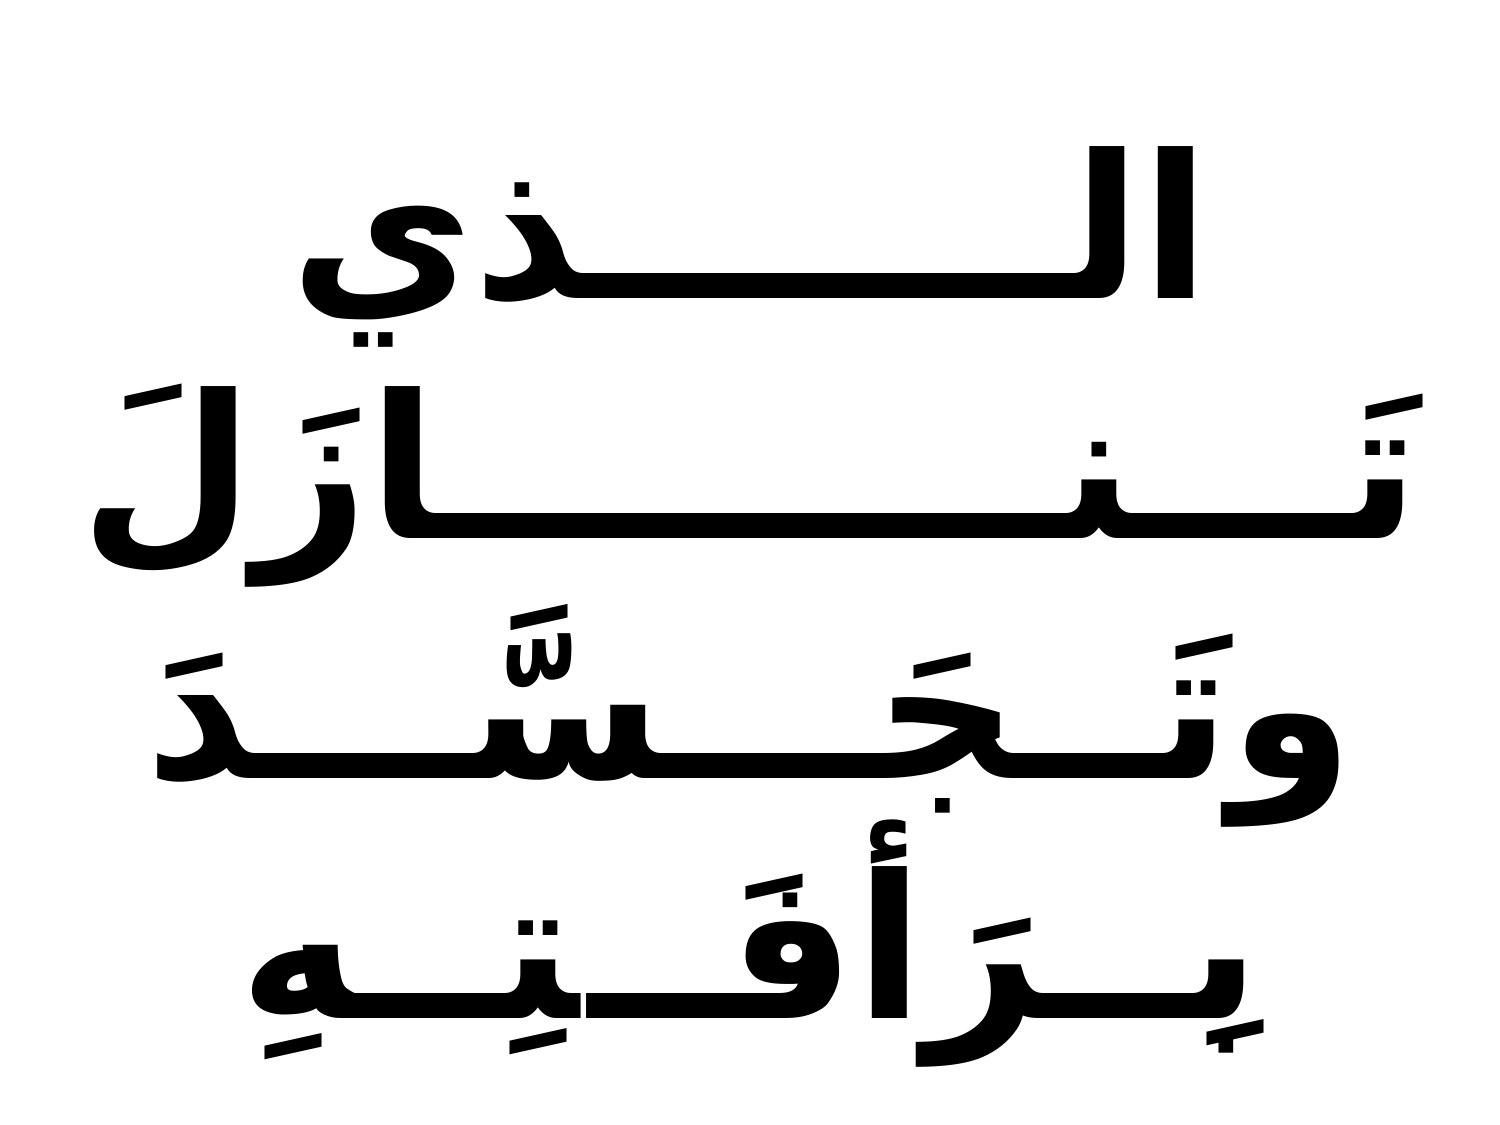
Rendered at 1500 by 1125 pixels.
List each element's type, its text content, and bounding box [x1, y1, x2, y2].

text_box الـــــــذي تَـــنـــــــــازَلَ وتَــجَـــسَّـــدَ بِــرَأفَــتِــهِ [0, 90, 1500, 1066]
